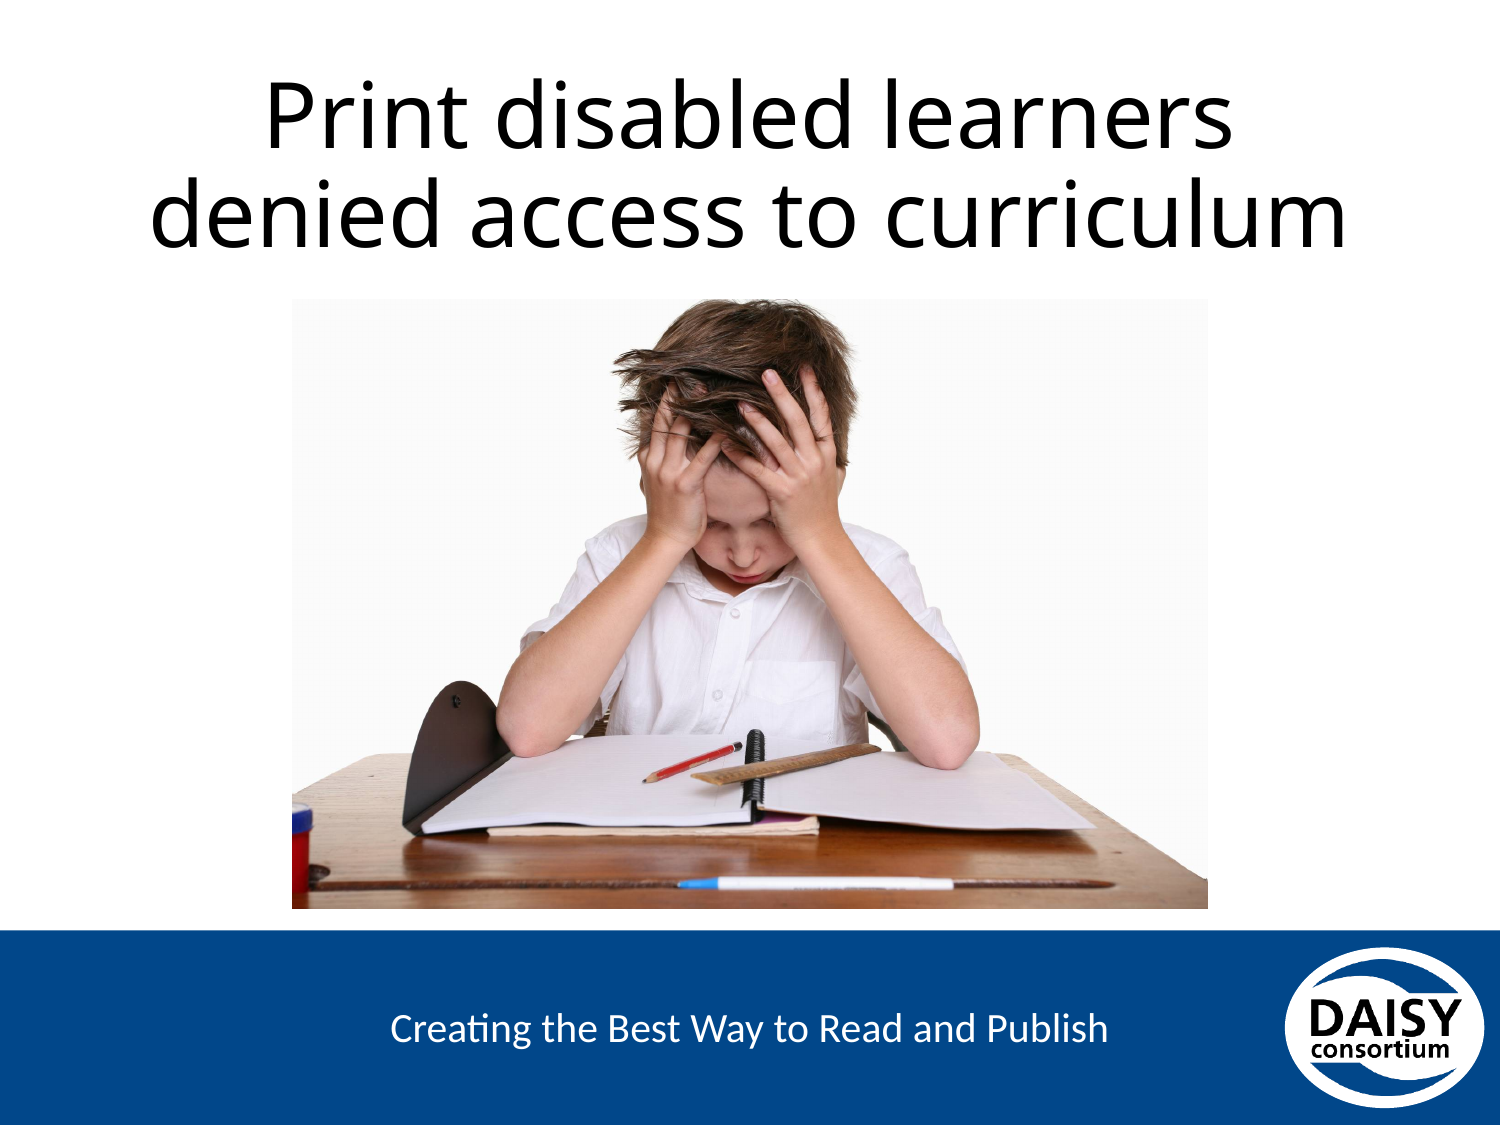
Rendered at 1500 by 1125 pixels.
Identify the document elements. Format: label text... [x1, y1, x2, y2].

title Print disabled learners denied access to curriculum [102, 59, 1398, 278]
picture [1310, 959, 1462, 1096]
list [292, 299, 1208, 909]
